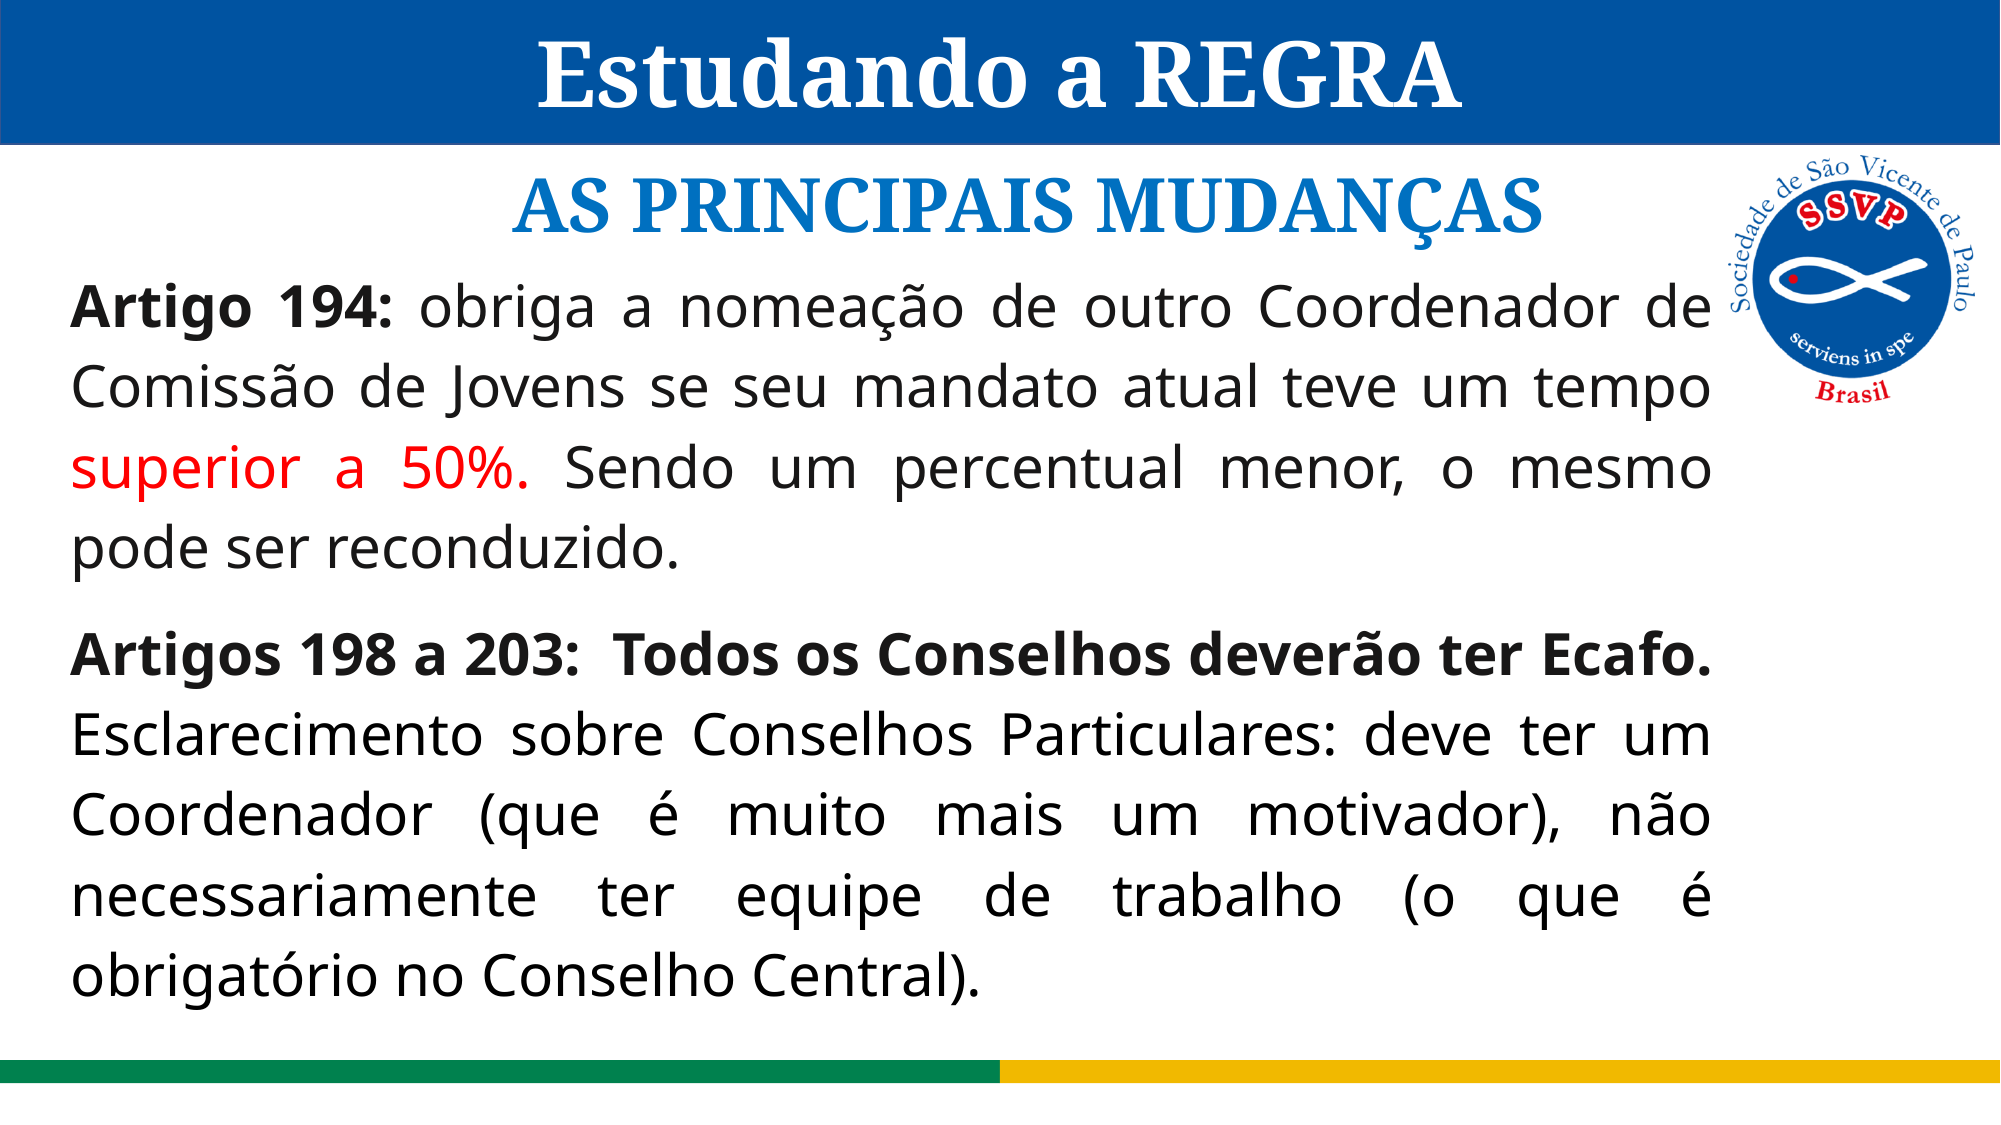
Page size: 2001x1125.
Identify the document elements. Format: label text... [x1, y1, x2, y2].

picture [1728, 155, 1975, 403]
text_box Artigo 194: obriga a nomeação de outro Coordenador de Comissão de Jovens se seu mandato atual teve um tempo superior a 50%. Sendo um percentual menor, o mesmo pode ser reconduzido. Artigos 198 a 203: Todos os Conselhos deverão ter Ecafo. Esclarecimento sobre Conselhos Particulares: deve ter um Coordenador (que é muito mais um motivador), não necessariamente ter equipe de trabalho (o que é obrigatório no Conselho Central). [56, 251, 1729, 1016]
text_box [0, 1050, 2000, 1092]
text_box Estudando a REGRA [0, 0, 2000, 145]
text_box AS PRINCIPAIS MUDANÇAS [81, 136, 1975, 255]
